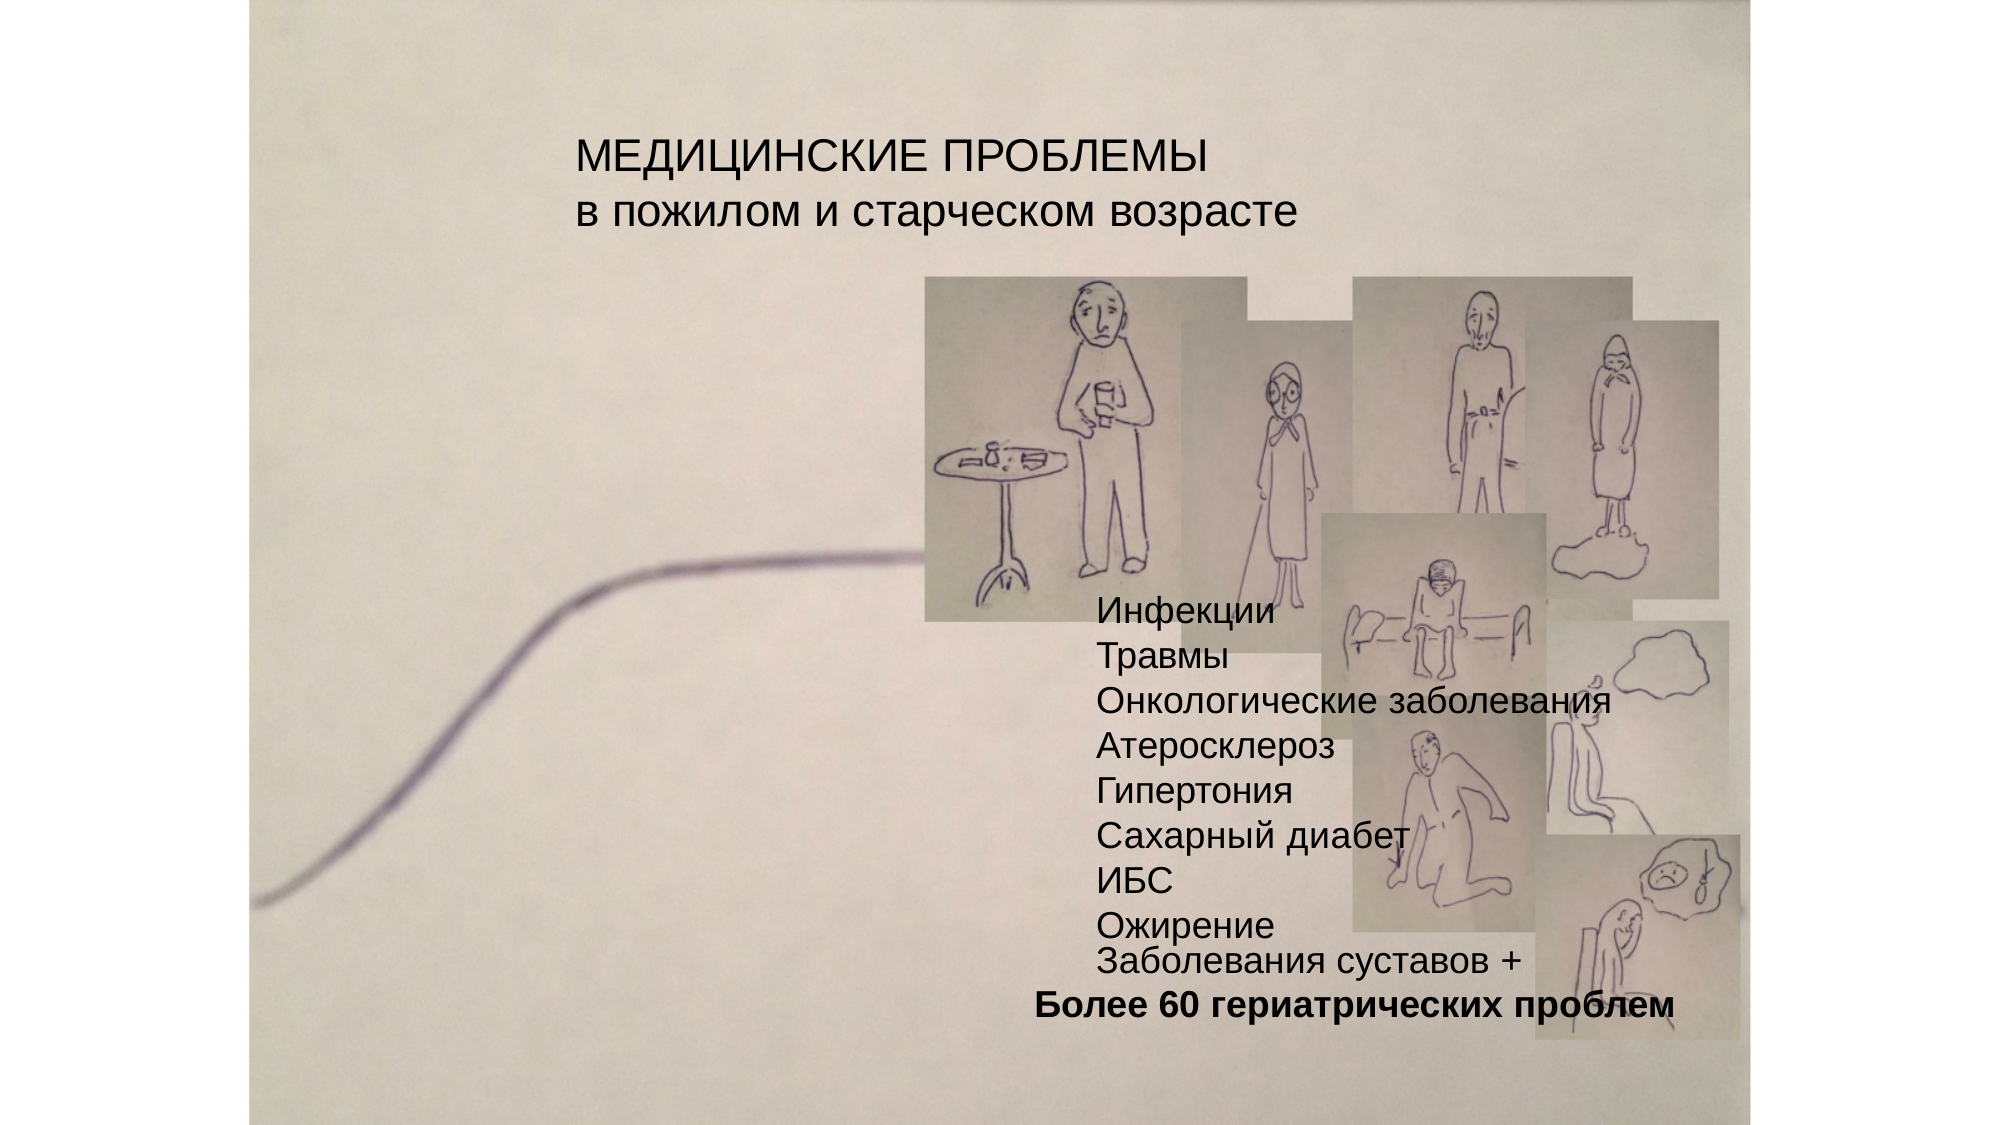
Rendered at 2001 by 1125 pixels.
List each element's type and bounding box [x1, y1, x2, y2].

picture [248, 0, 1753, 1125]
